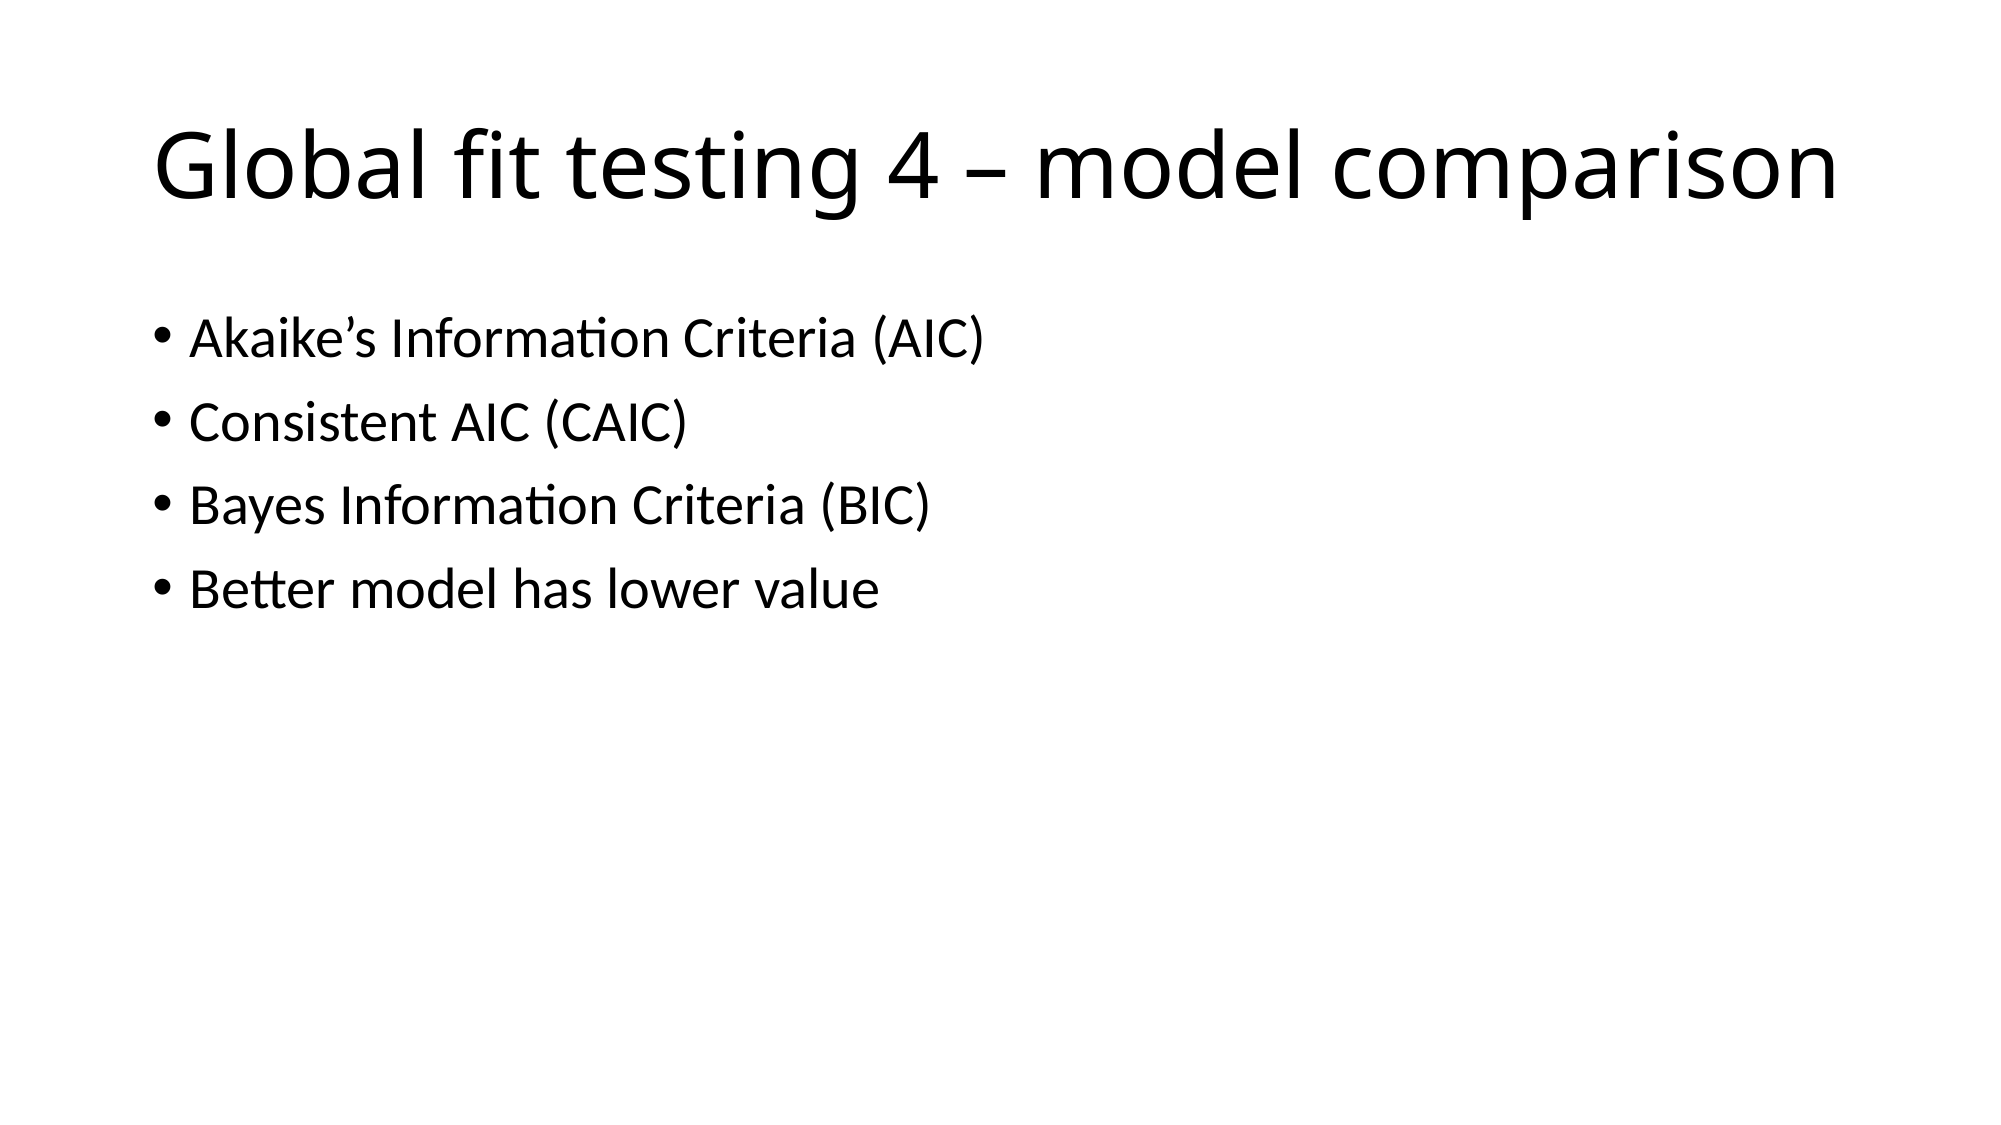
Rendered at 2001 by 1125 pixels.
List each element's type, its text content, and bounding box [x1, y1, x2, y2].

list Akaike’s Information Criteria (AIC) Consistent AIC (CAIC) Bayes Information Criteria (BIC) Better model has lower value [137, 299, 1863, 1014]
title Global fit testing 4 – model comparison [137, 59, 1863, 278]
